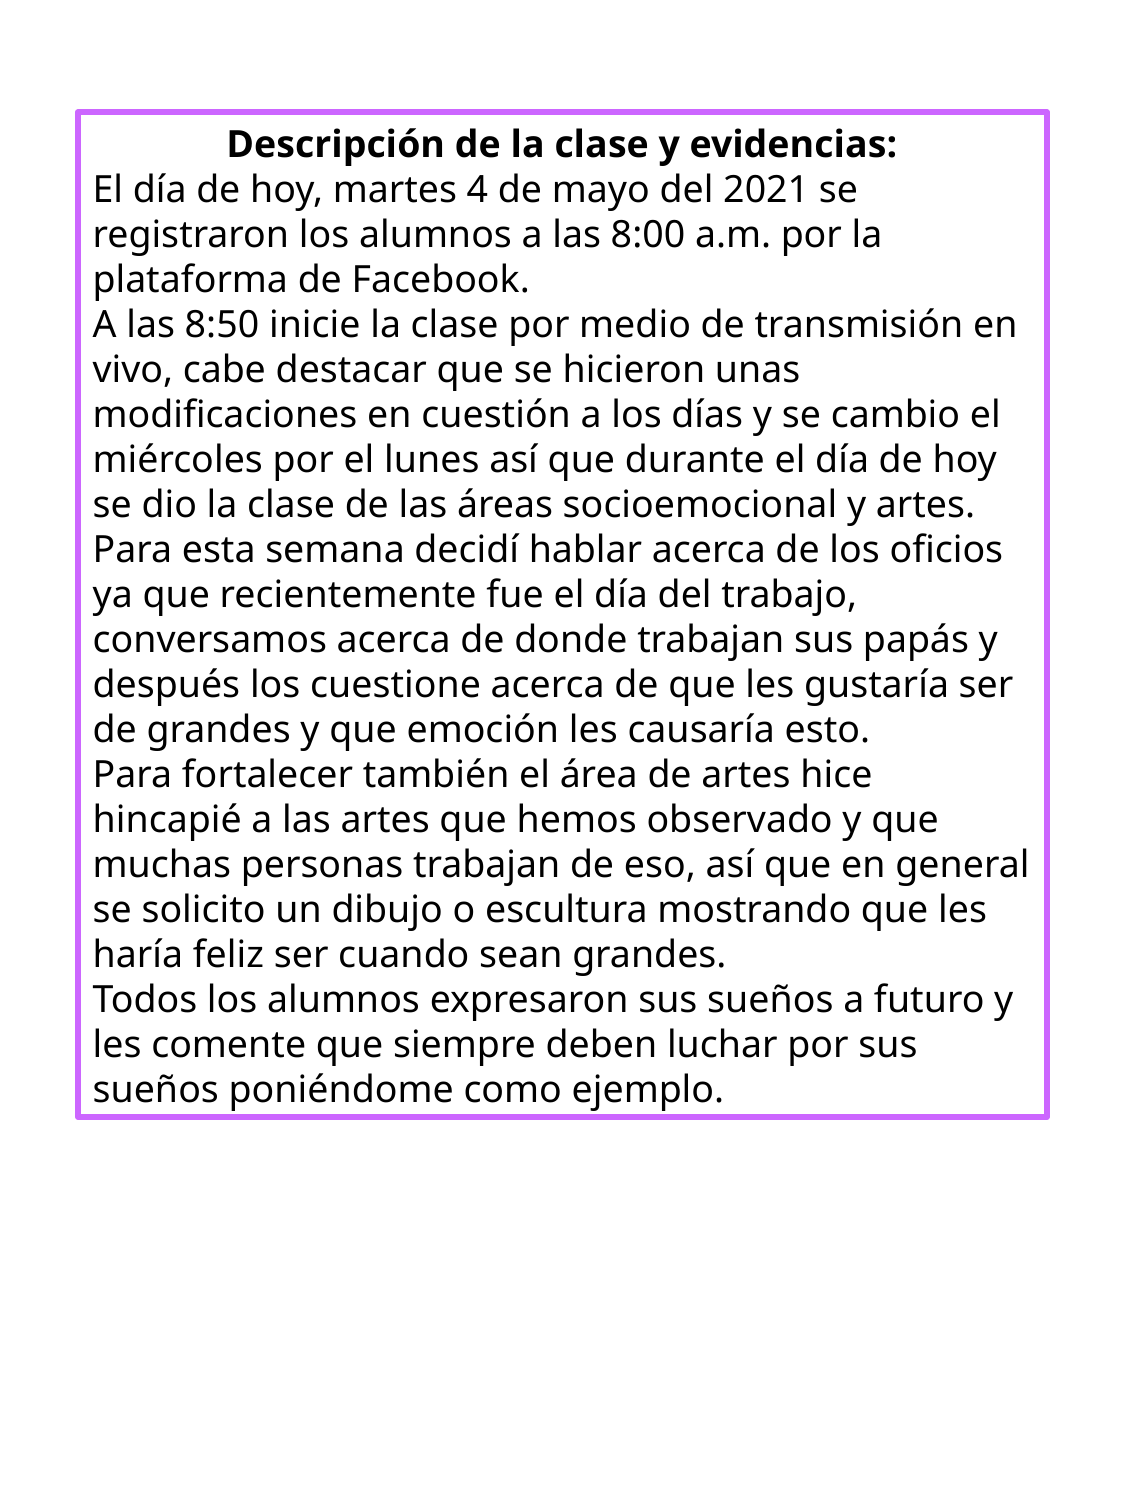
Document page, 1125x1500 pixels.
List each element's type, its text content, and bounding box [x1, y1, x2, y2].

text_box Descripción de la clase y evidencias: El día de hoy, martes 4 de mayo del 2021 se registraron los alumnos a las 8:00 a.m. por la plataforma de Facebook. A las 8:50 inicie la clase por medio de transmisión en vivo, cabe destacar que se hicieron unas modificaciones en cuestión a los días y se cambio el miércoles por el lunes así que durante el día de hoy se dio la clase de las áreas socioemocional y artes. Para esta semana decidí hablar acerca de los oficios ya que recientemente fue el día del trabajo, conversamos acerca de donde trabajan sus papás y después los cuestione acerca de que les gustaría ser de grandes y que emoción les causaría esto. Para fortalecer también el área de artes hice hincapié a las artes que hemos observado y que muchas personas trabajan de eso, así que en general se solicito un dibujo o escultura mostrando que les haría feliz ser cuando sean grandes. Todos los alumnos expresaron sus sueños a futuro y les comente que siempre deben luchar por sus sueños poniéndome como ejemplo. [78, 112, 1047, 1117]
